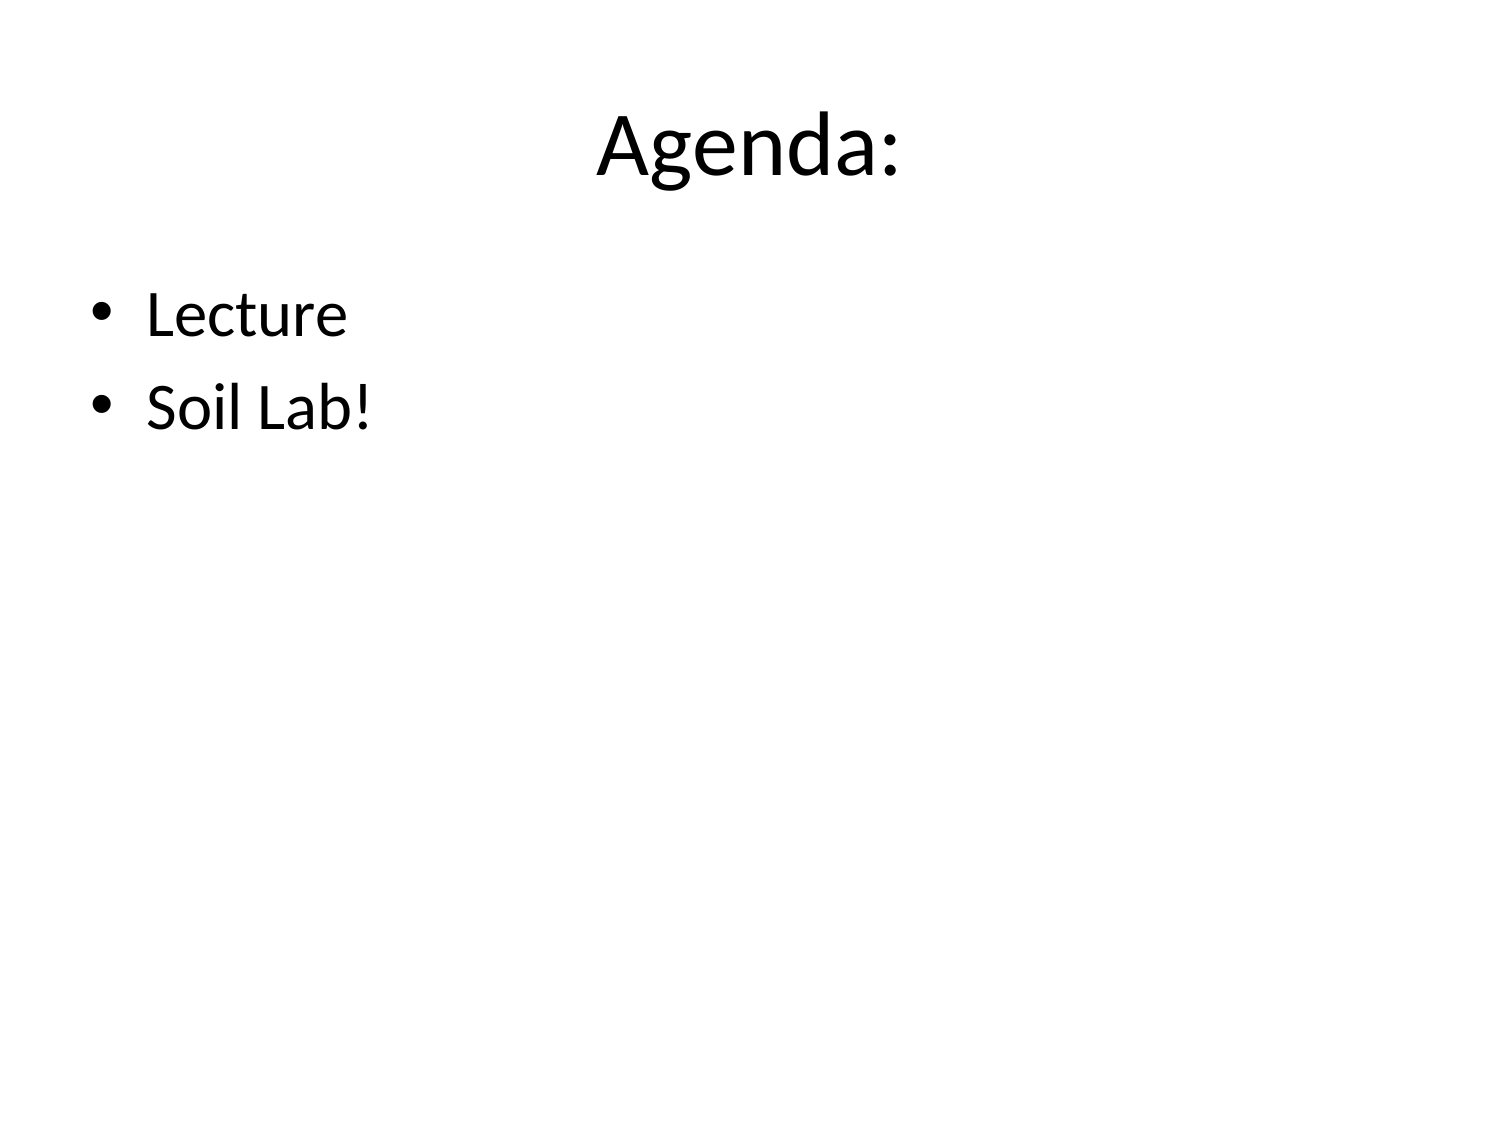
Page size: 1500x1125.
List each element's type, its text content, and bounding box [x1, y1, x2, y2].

list Lecture Soil Lab! [75, 262, 1425, 1005]
title Agenda: [75, 45, 1425, 233]
